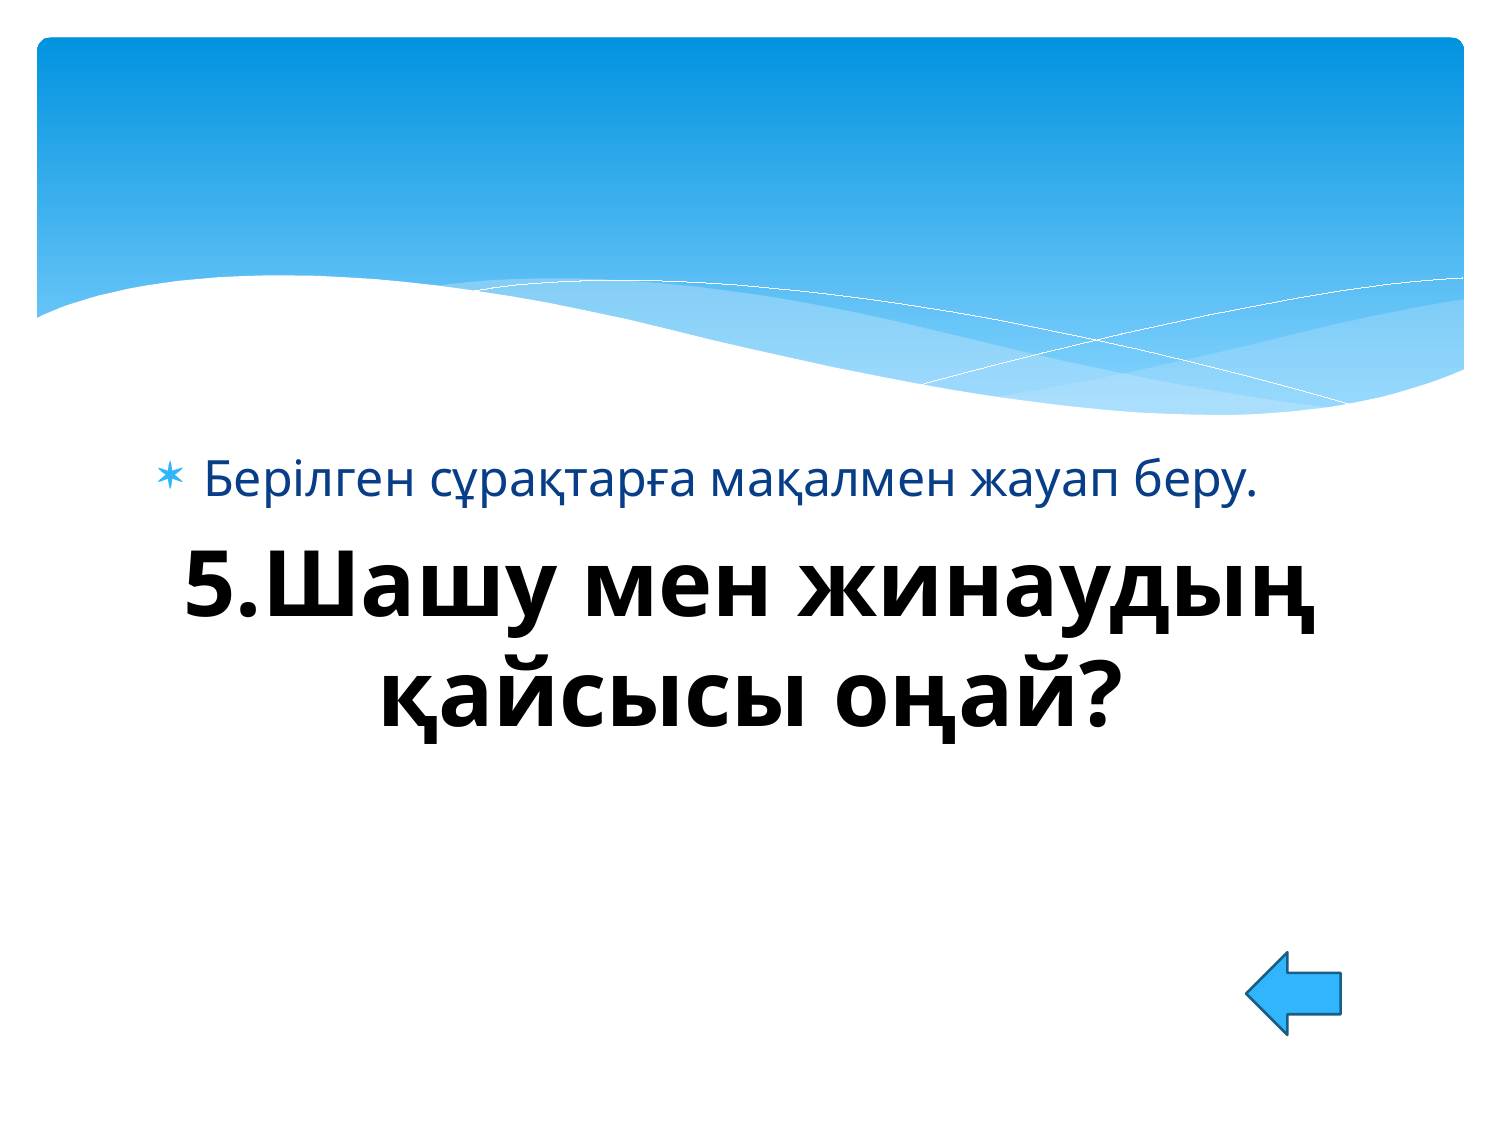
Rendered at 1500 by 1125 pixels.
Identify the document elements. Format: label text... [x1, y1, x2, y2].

text_box [1245, 951, 1342, 1037]
list Берілген сұрақтарға мақалмен жауап беру. 5.Шашу мен жинаудың қайсысы оңай? [143, 438, 1359, 1005]
